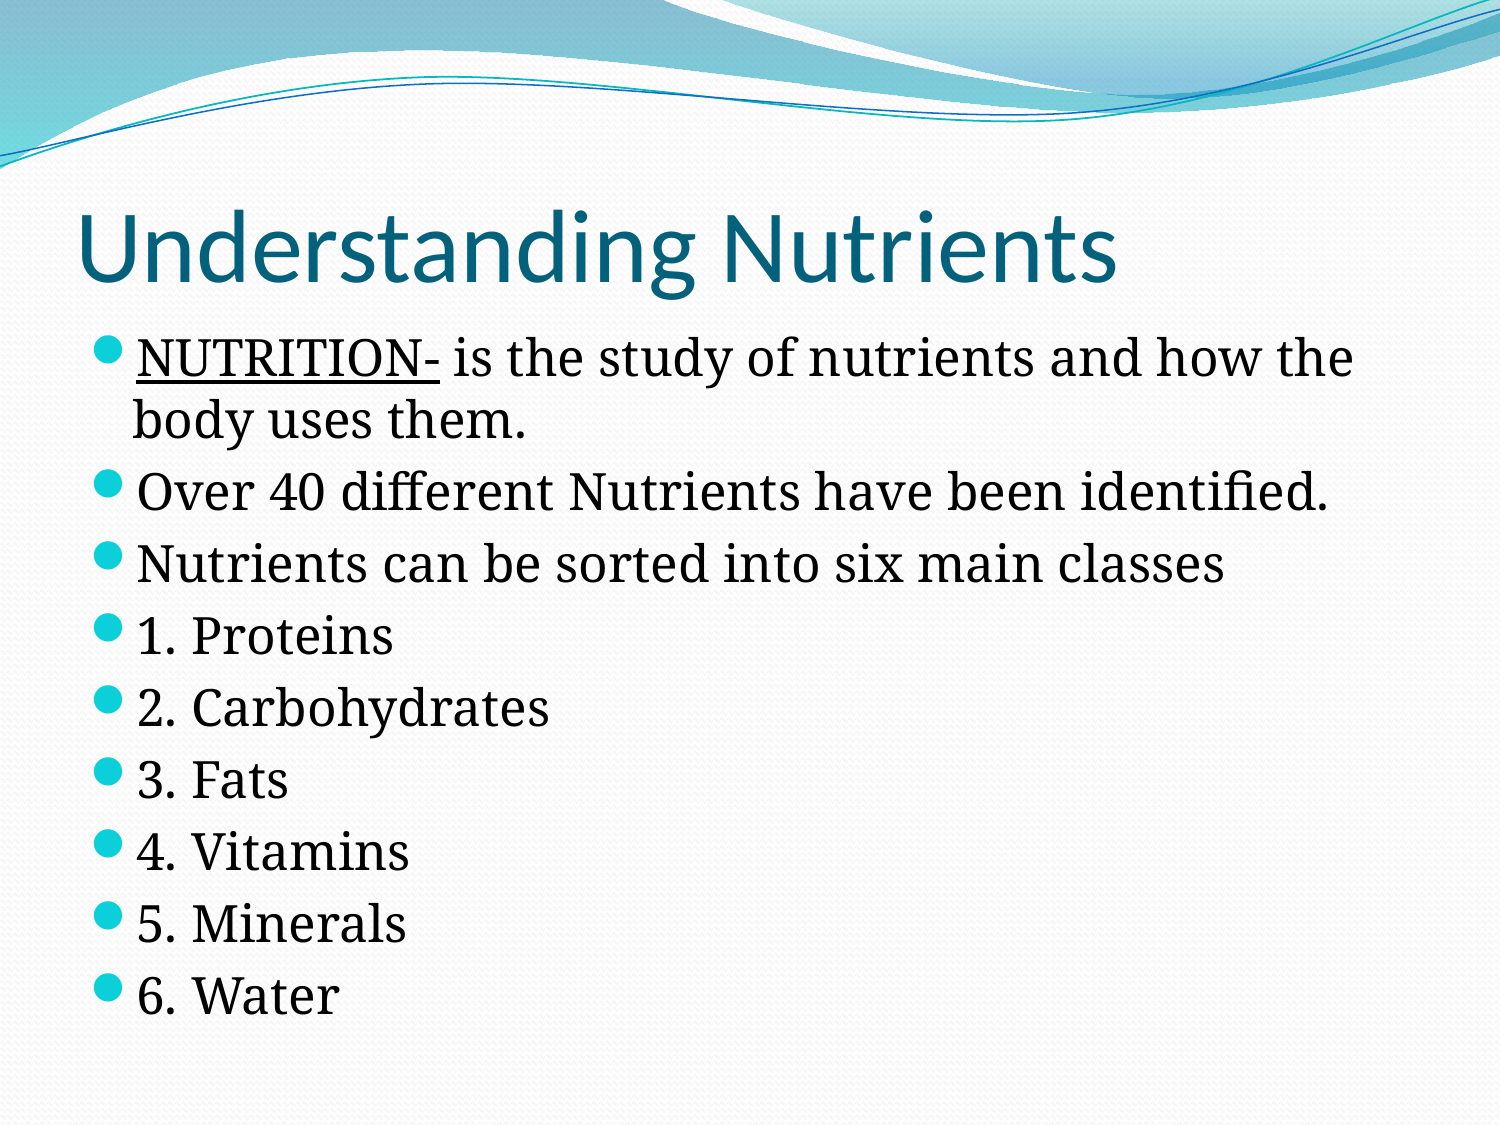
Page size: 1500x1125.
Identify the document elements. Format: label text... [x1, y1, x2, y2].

list NUTRITION- is the study of nutrients and how the body uses them. Over 40 different Nutrients have been identified. Nutrients can be sorted into six main classes 1. Proteins 2. Carbohydrates 3. Fats 4. Vitamins 5. Minerals 6. Water [75, 317, 1425, 1038]
title Understanding Nutrients [75, 115, 1425, 303]
